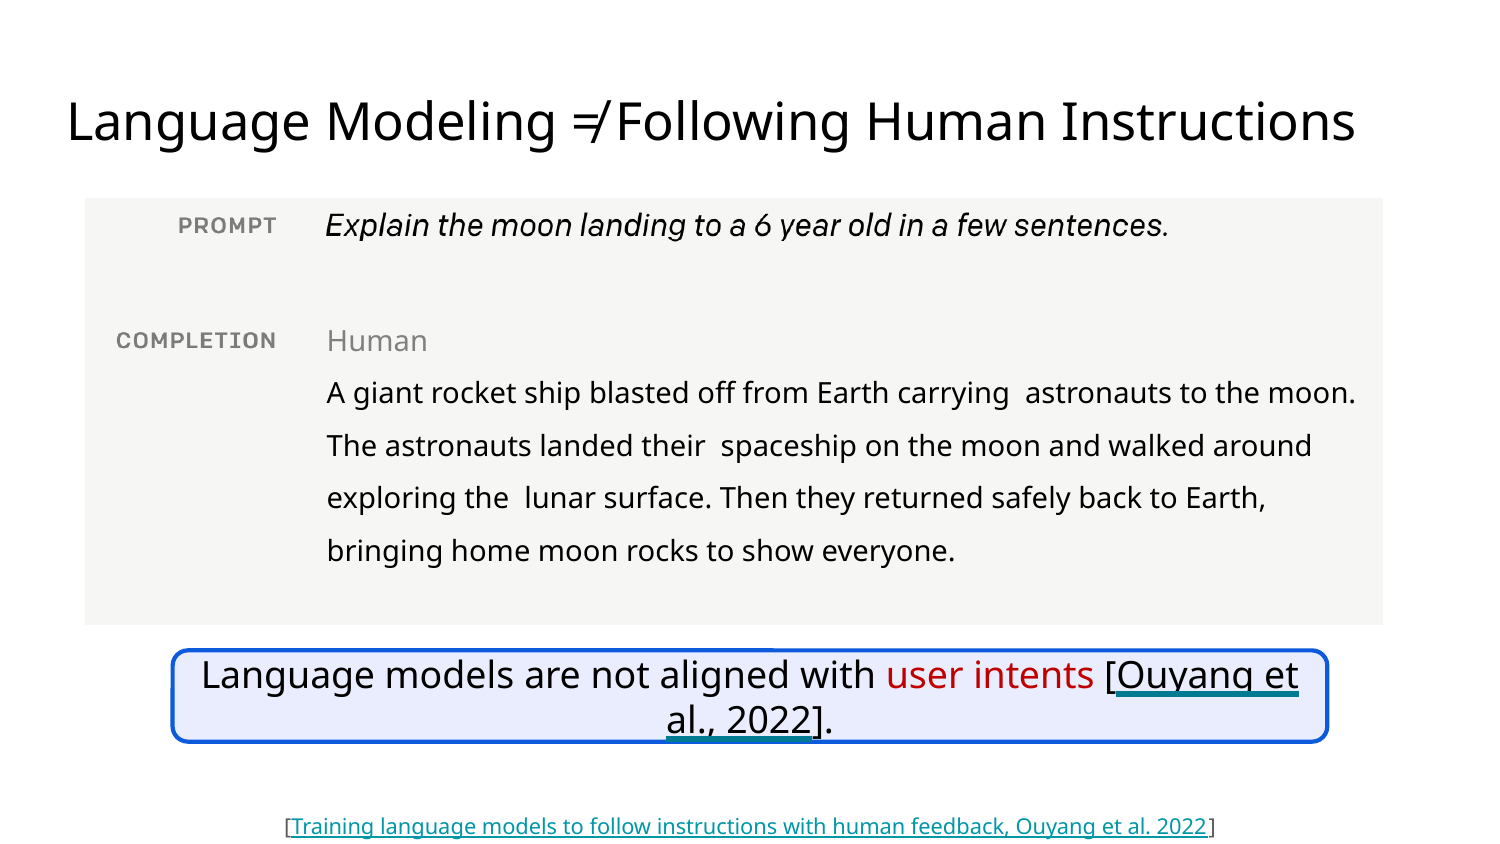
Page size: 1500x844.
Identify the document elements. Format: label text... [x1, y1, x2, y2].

text_box Language models are not aligned with user intents [Ouyang et al., 2022]. [170, 648, 1330, 744]
title Language Modeling ≠ Following Human Instructions [51, 72, 1449, 167]
text_box [Training language models to follow instructions with human feedback, Ouyang et al. 2022] [51, 807, 1449, 844]
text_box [85, 198, 1383, 626]
